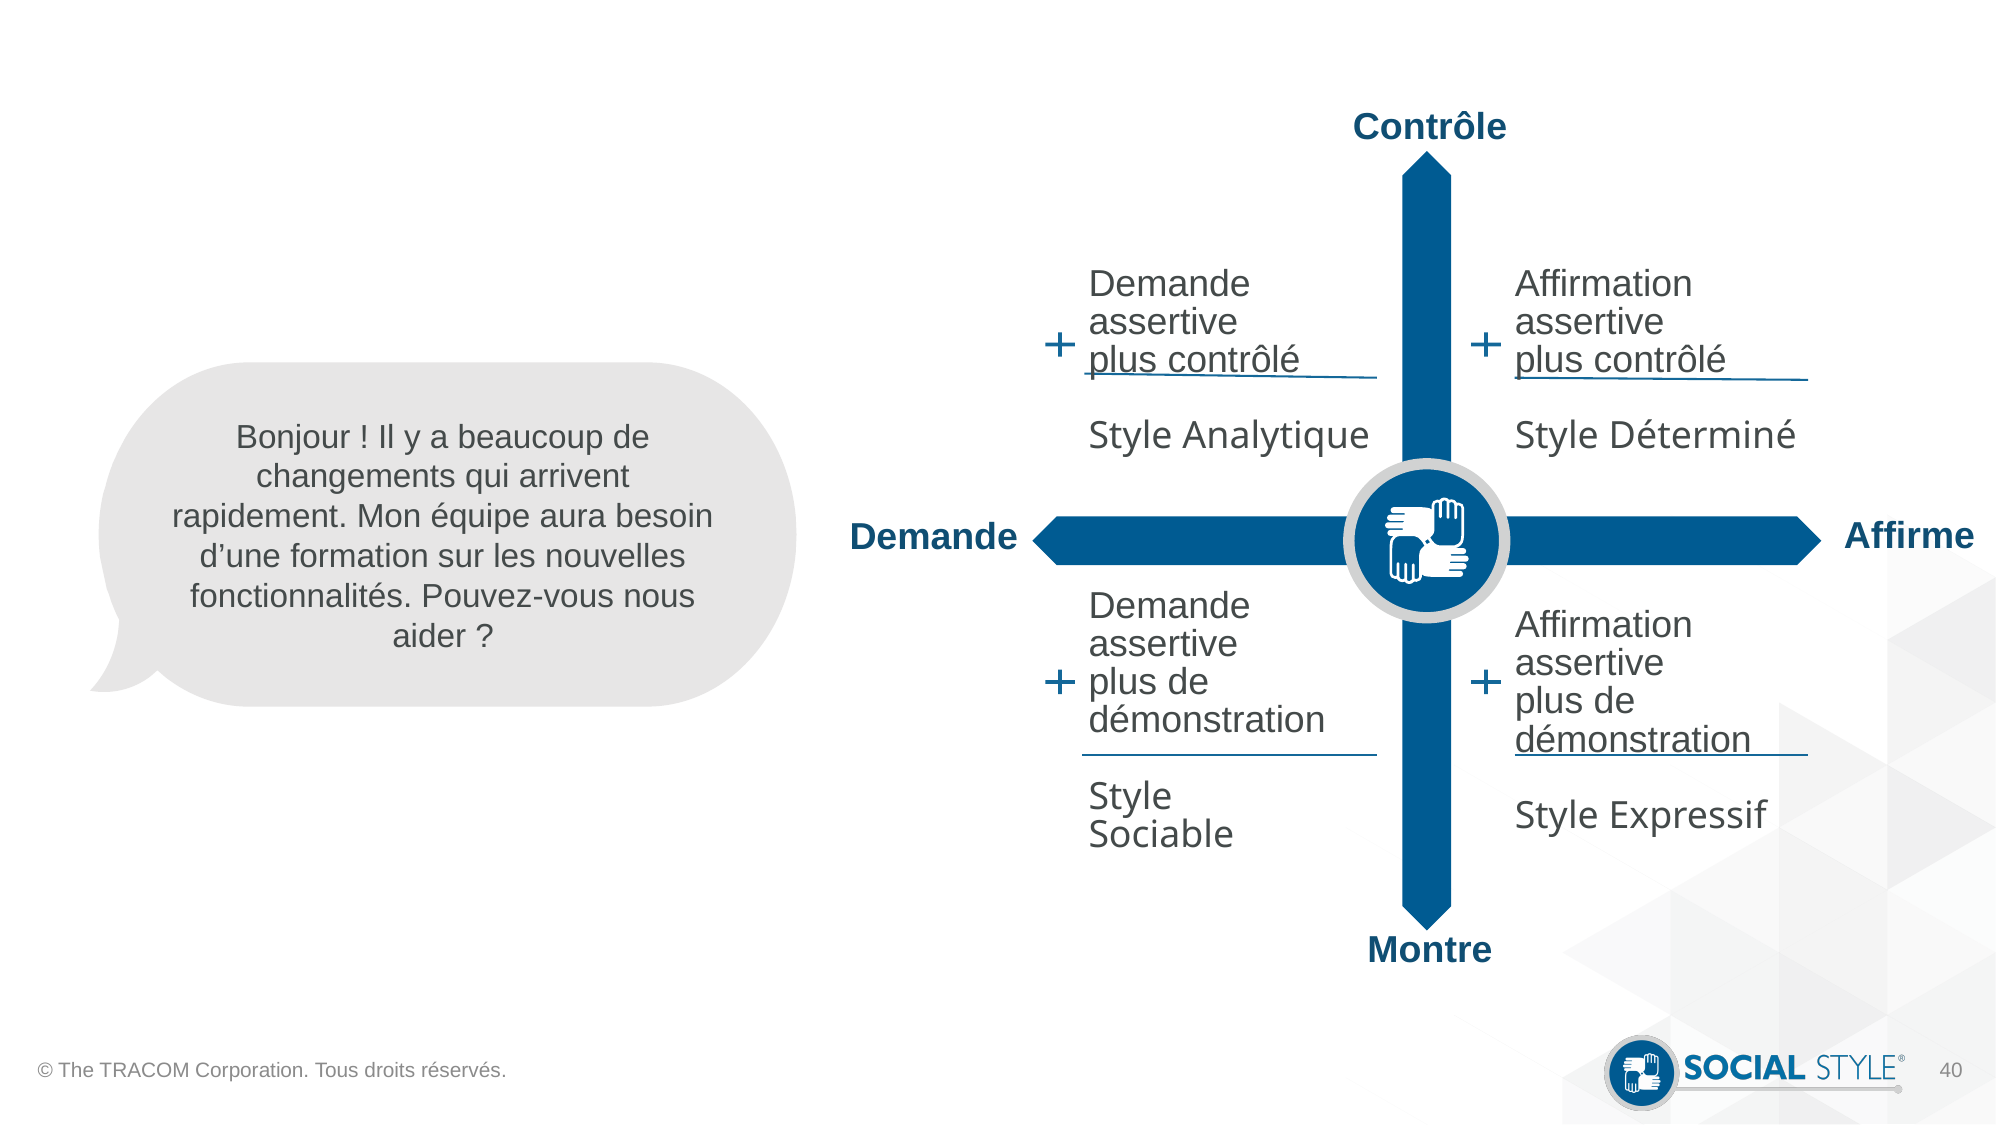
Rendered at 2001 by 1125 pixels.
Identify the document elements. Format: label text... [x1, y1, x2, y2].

picture [1604, 1035, 1905, 1056]
slide_number 40 [1512, 1056, 1963, 1103]
text_box Bonjour ! Il y a beaucoup de changements qui arrivent rapidement. Mon équipe aura besoin d’une formation sur les nouvelles fonctionnalités. Pouvez-vous nous aider ? [89, 362, 796, 707]
footer © The TRACOM Corporation. Tous droits réservés. [37, 1056, 1338, 1103]
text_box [796, 101, 2000, 986]
picture [1604, 1103, 1905, 1111]
